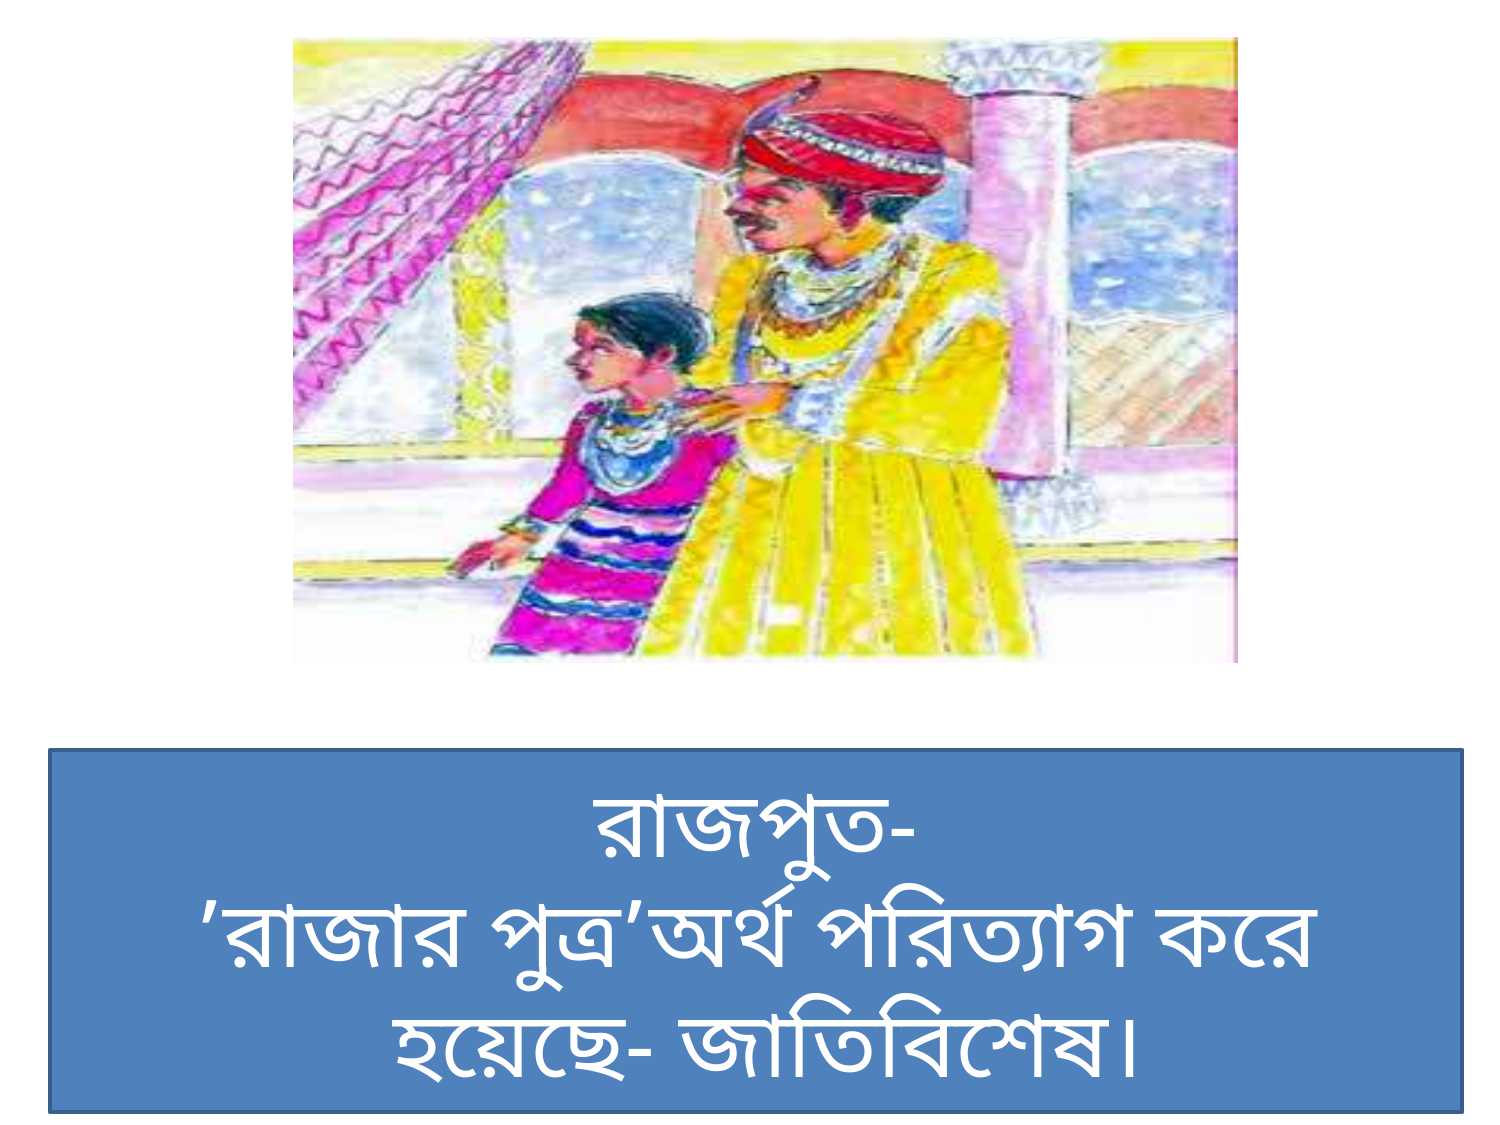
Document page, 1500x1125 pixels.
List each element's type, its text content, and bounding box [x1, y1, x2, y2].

picture [293, 37, 1238, 663]
text_box রাজপুত- ’‌রাজার পুত্র’অর্থ পরিত্যাগ করে হয়েছে- জাতিবিশেষ। [48, 748, 1464, 1114]
